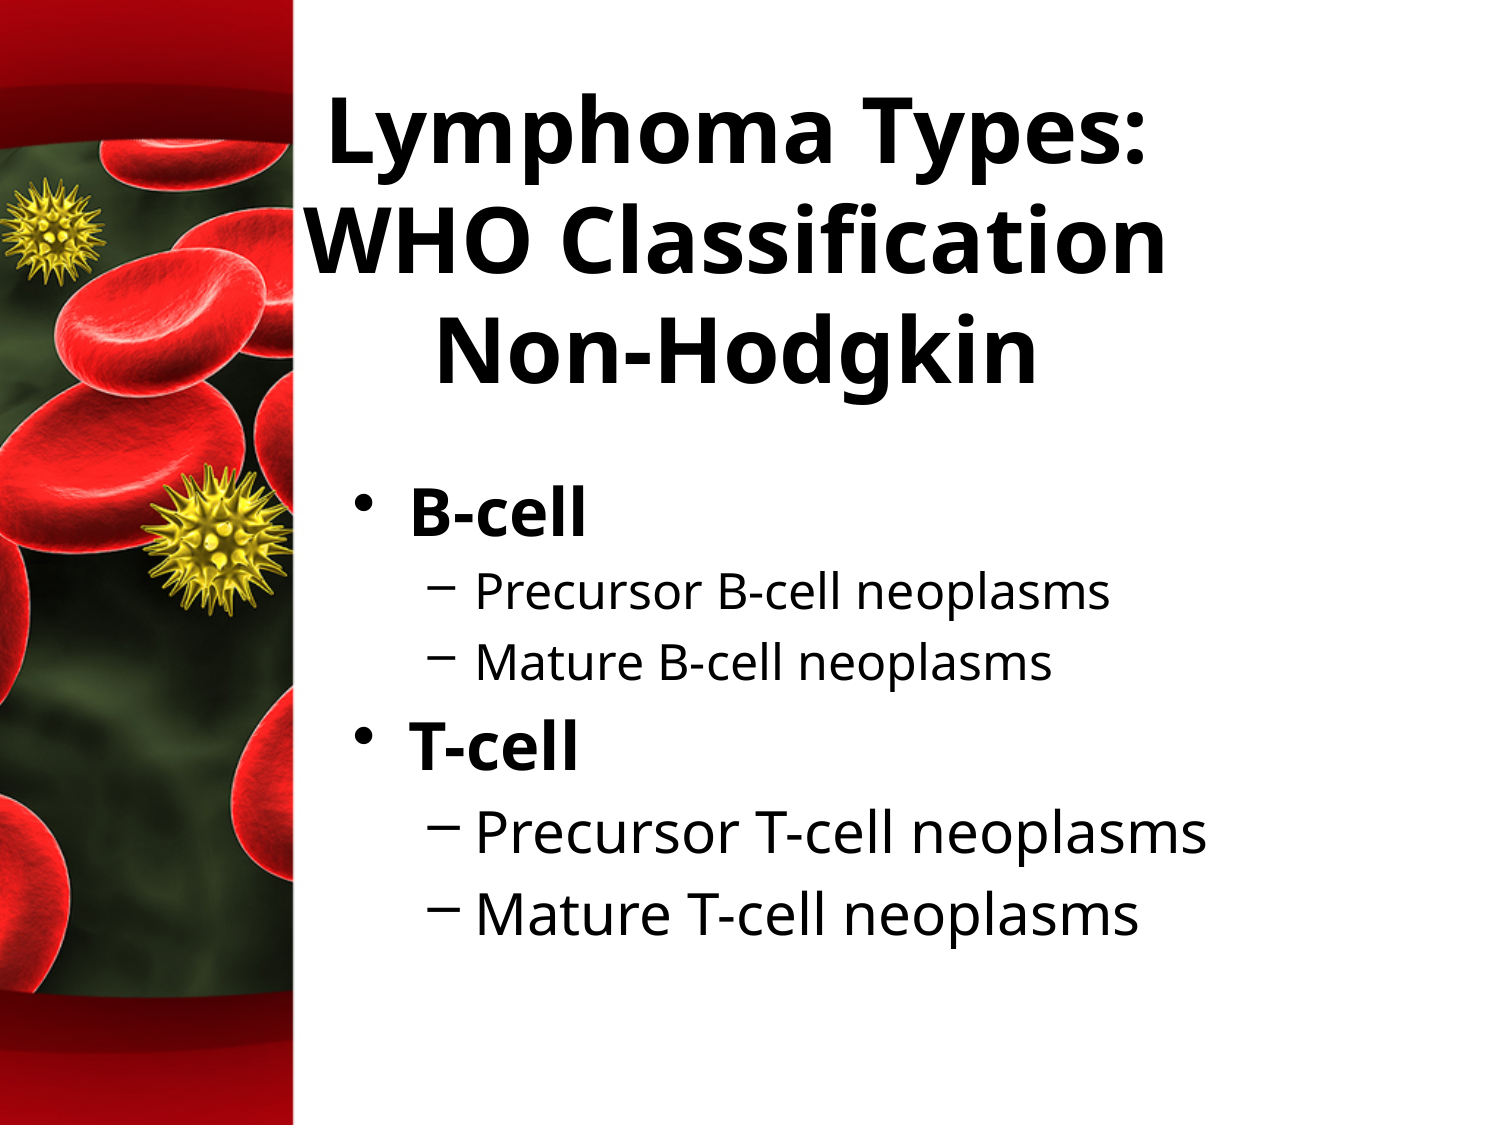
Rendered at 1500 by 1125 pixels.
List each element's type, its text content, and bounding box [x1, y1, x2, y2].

title Lymphoma Types: WHO Classification Non-Hodgkin [43, 128, 1431, 346]
list B-cell Precursor B-cell neoplasms Mature B-cell neoplasms T-cell Precursor T-cell neoplasms Mature T-cell neoplasms [337, 462, 1500, 1010]
picture [0, 0, 1500, 1125]
